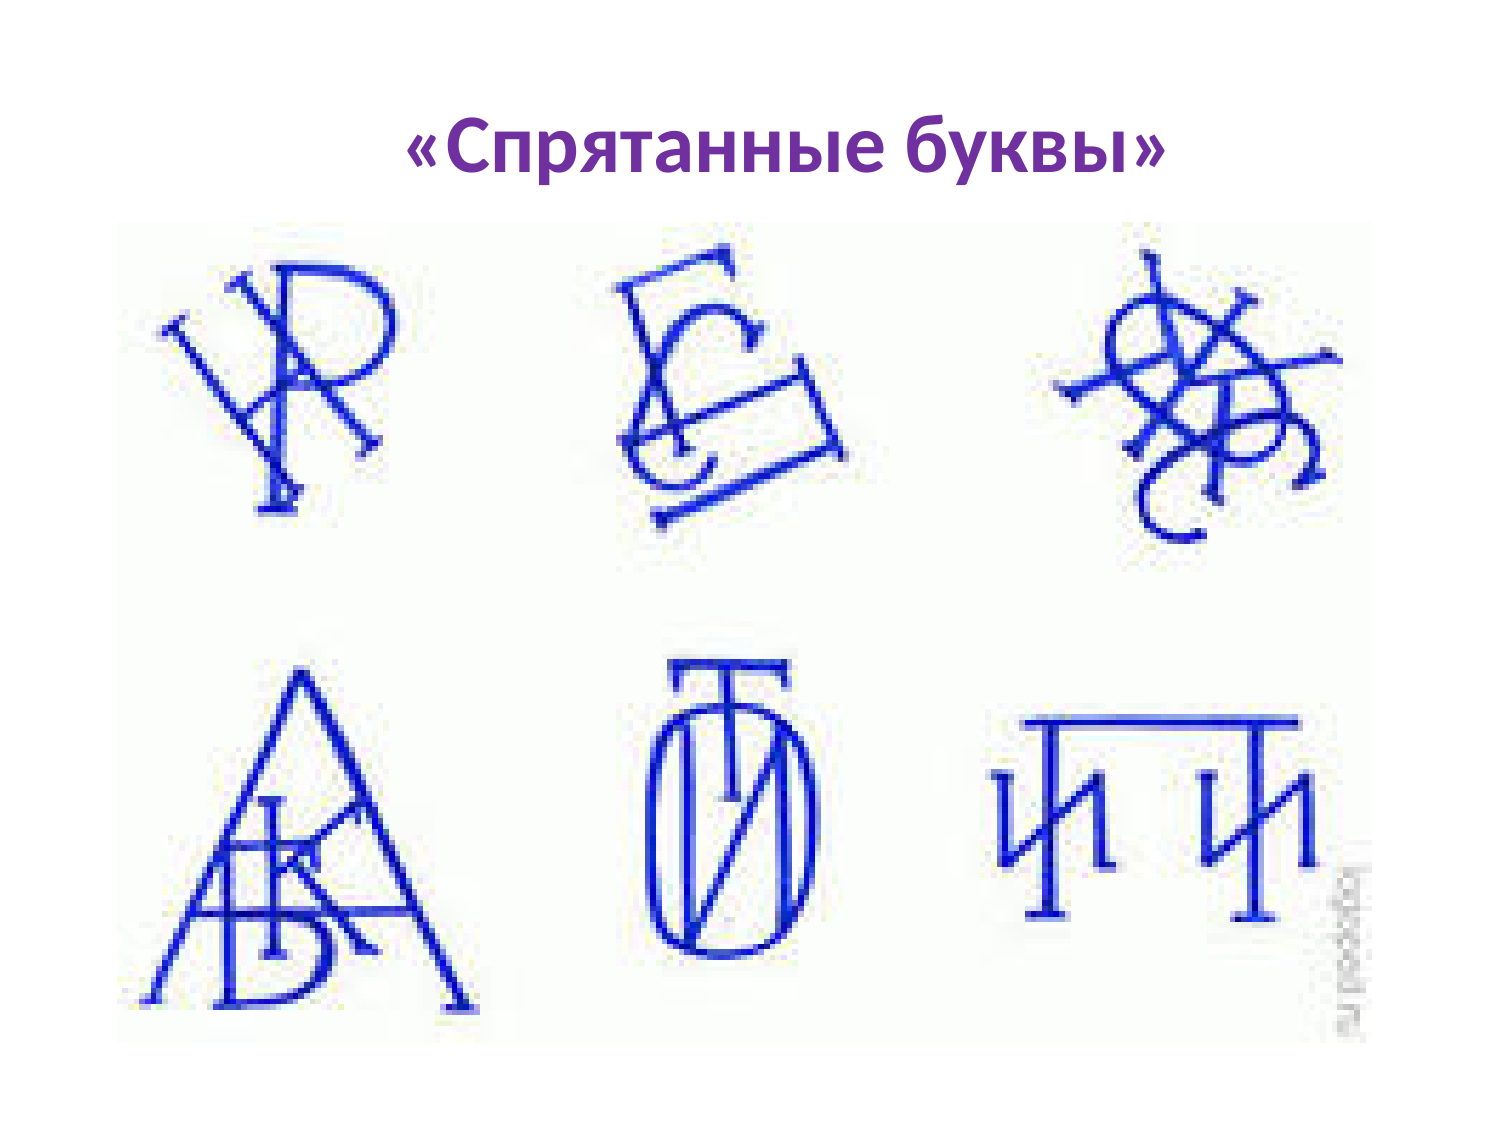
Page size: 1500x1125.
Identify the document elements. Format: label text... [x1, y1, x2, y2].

text_box «Спрятанные буквы» [386, 82, 1266, 197]
picture [116, 222, 1372, 1044]
